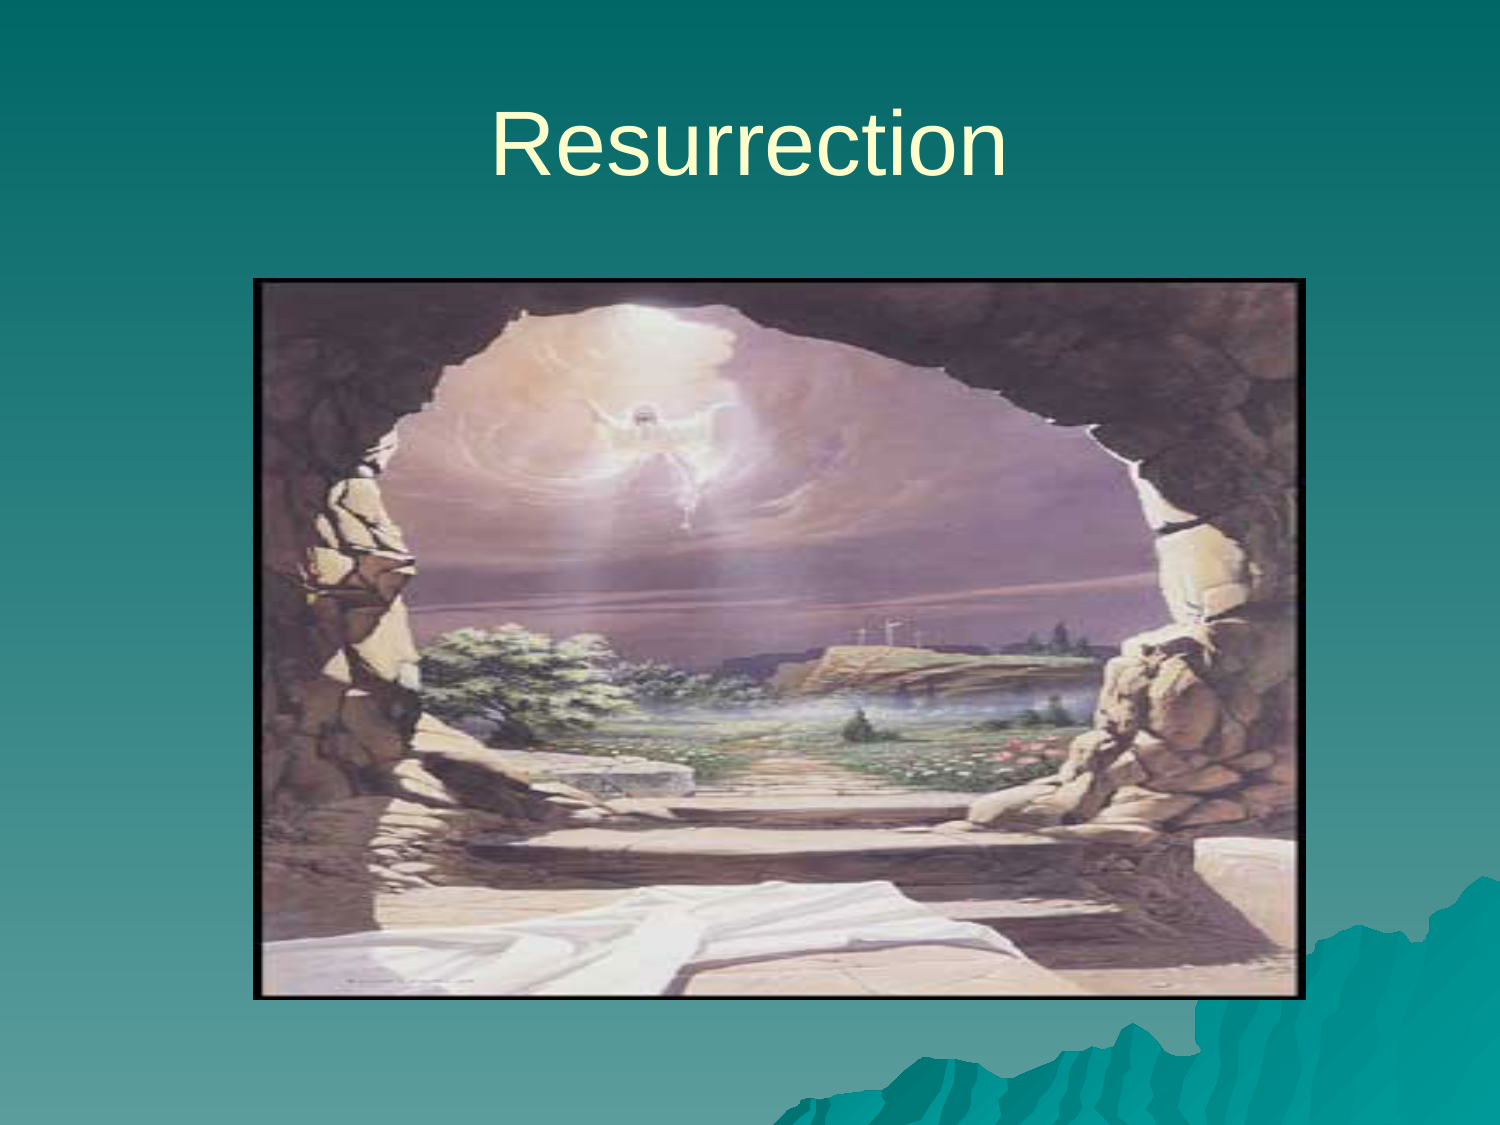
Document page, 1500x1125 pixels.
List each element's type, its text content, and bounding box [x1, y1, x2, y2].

title Resurrection [75, 45, 1425, 233]
picture [253, 278, 1306, 1000]
